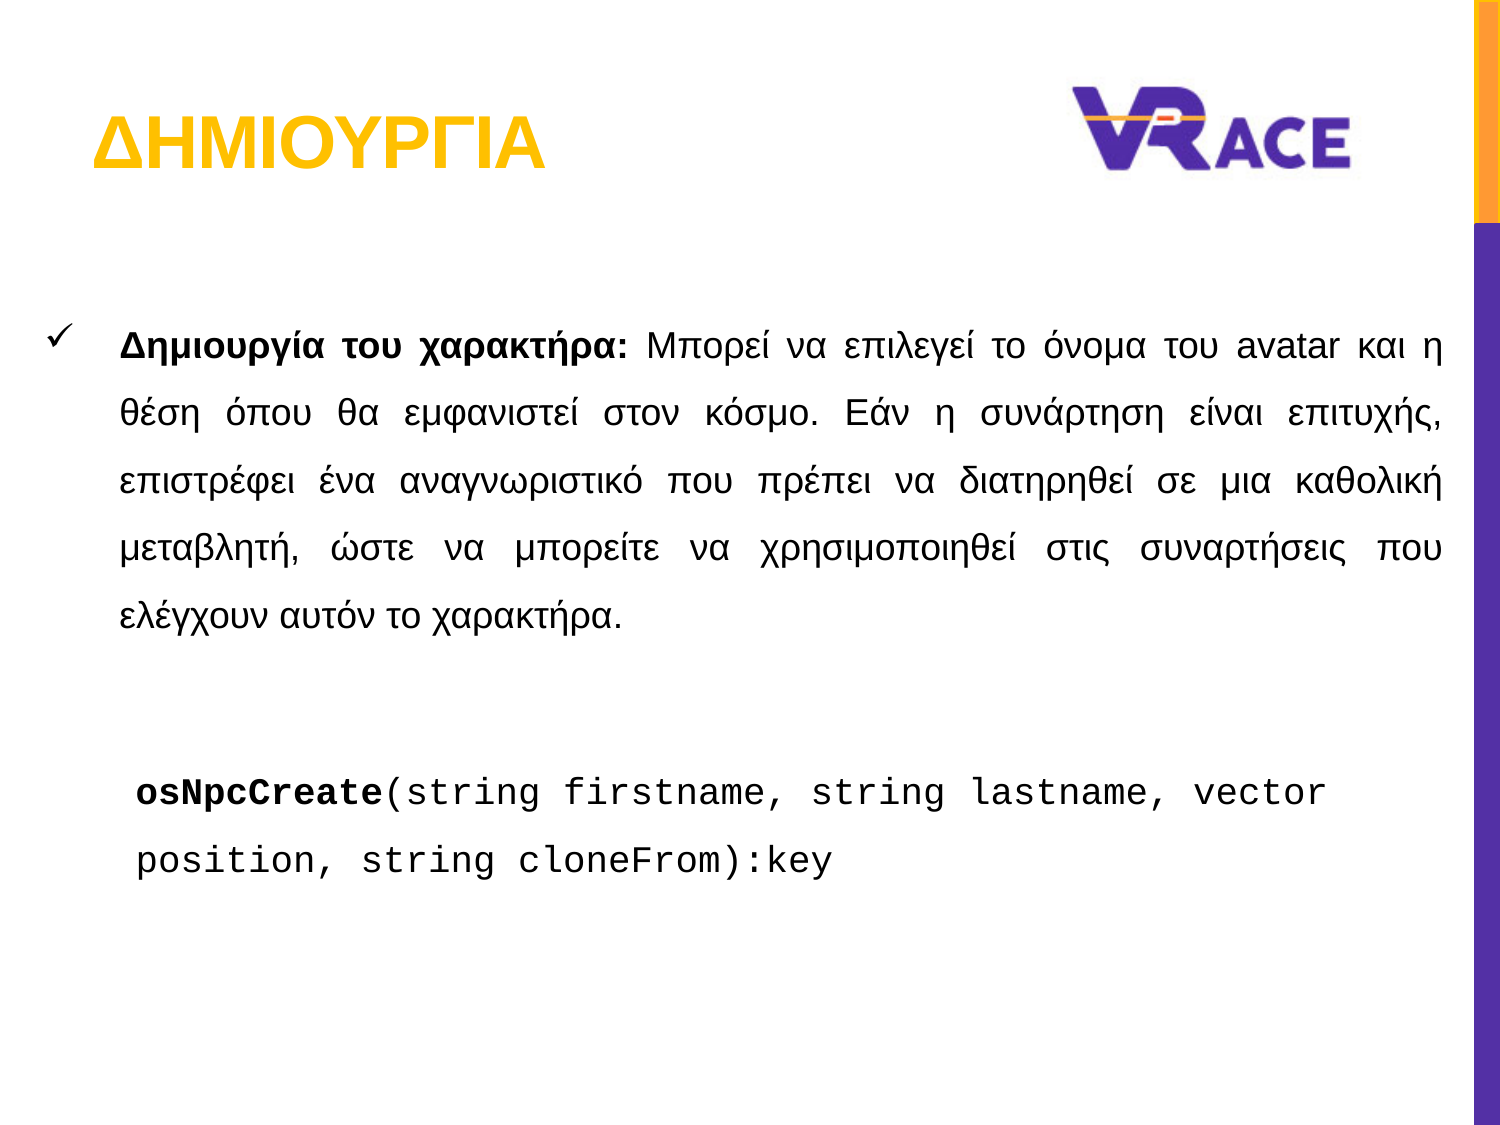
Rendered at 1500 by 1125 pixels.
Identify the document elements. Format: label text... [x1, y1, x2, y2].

list Δημιουργία του χαρακτήρα: Μπορεί να επιλεγεί το όνομα του avatar και η θέση όπου θα εμφανιστεί στον κόσμο. Εάν η συνάρτηση είναι επιτυχής, επιστρέφει ένα αναγνωριστικό που πρέπει να διατηρηθεί σε μια καθολική μεταβλητή, ώστε να μπορείτε να χρησιμοποιηθεί στις συναρτήσεις που ελέγχουν αυτόν το χαρακτήρα. [29, 290, 1459, 646]
text_box osNpcCreate(string firstname, string lastname, vector position, string cloneFrom):key [135, 745, 1424, 880]
title Δημιουργια [76, 78, 1027, 191]
picture [1057, 39, 1374, 222]
